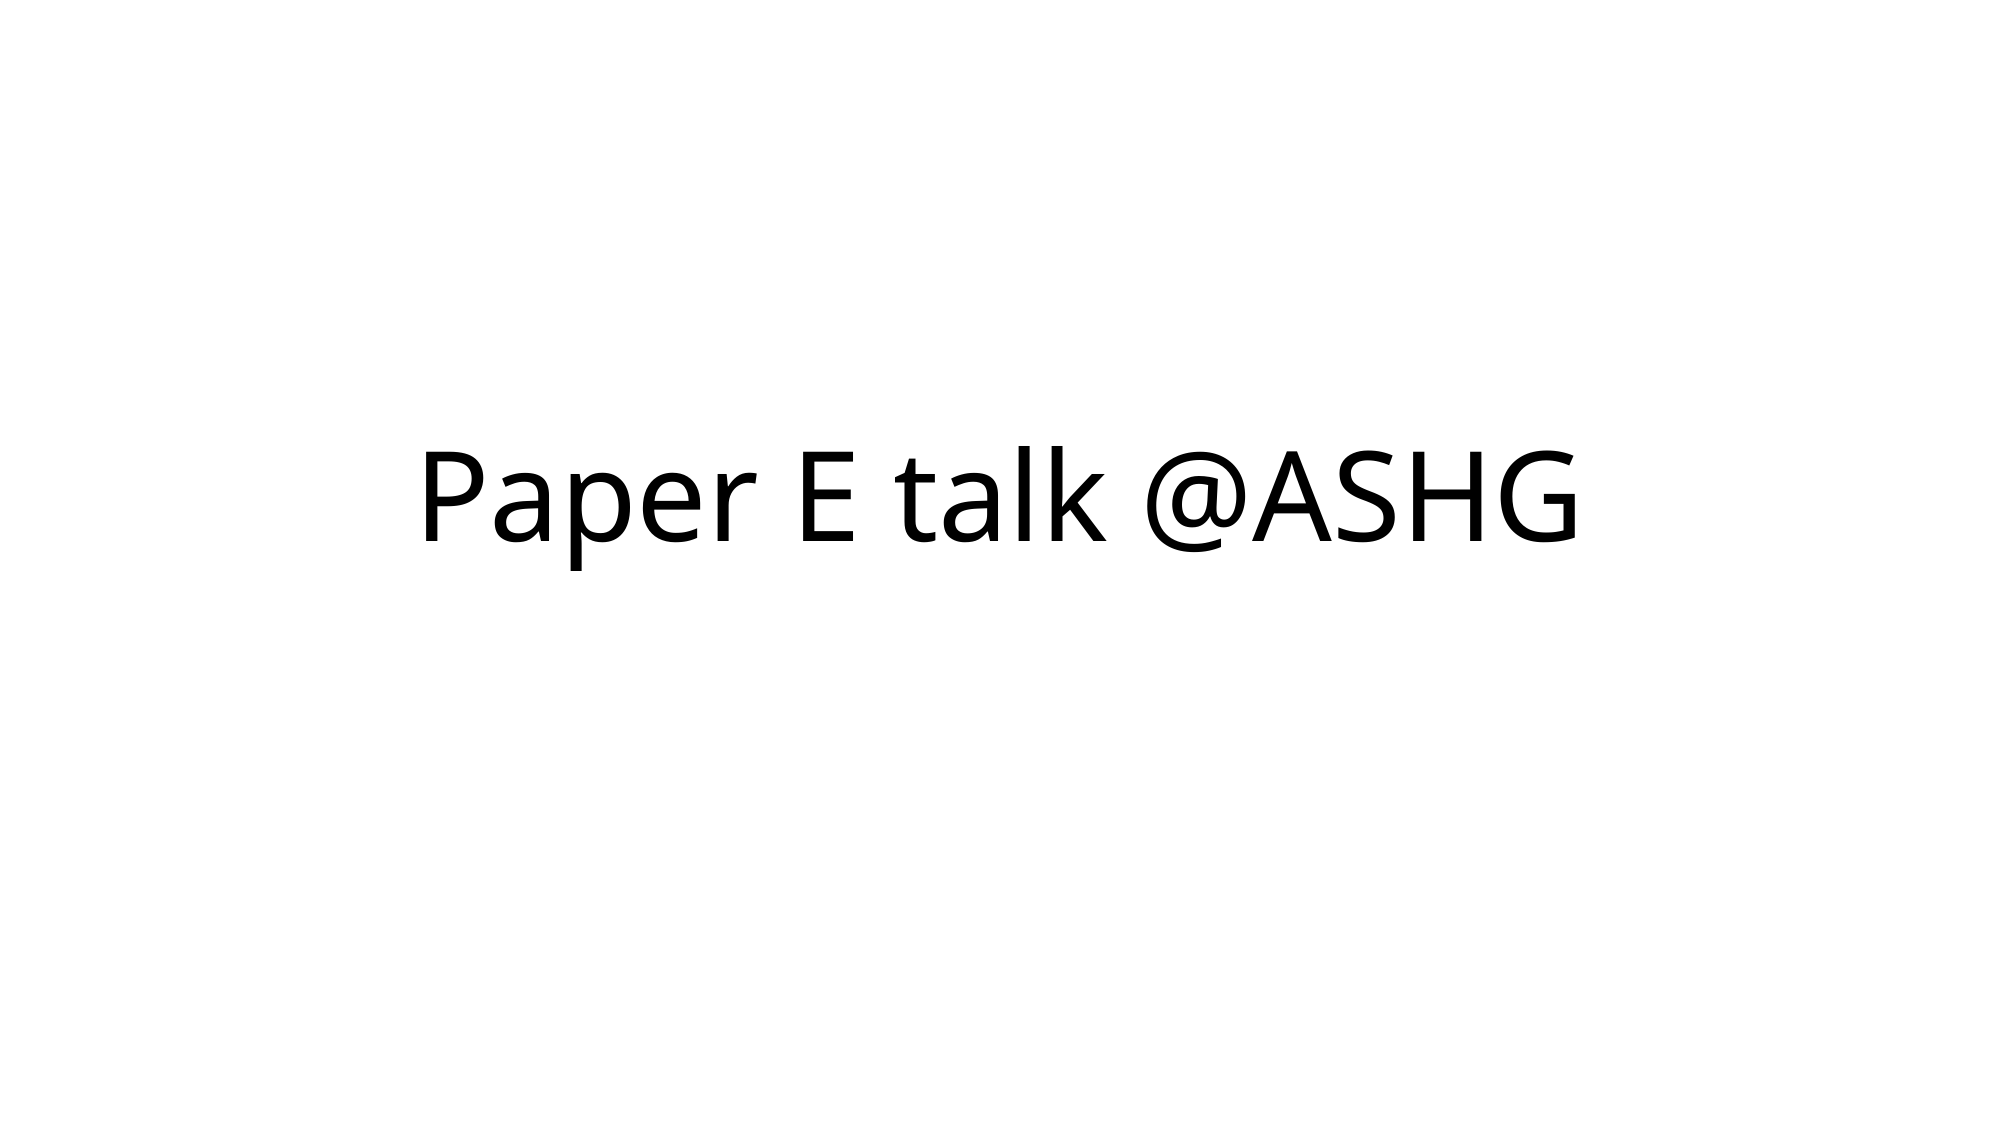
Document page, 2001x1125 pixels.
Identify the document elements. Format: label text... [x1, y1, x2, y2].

title Paper E talk @ASHG [249, 184, 1750, 576]
